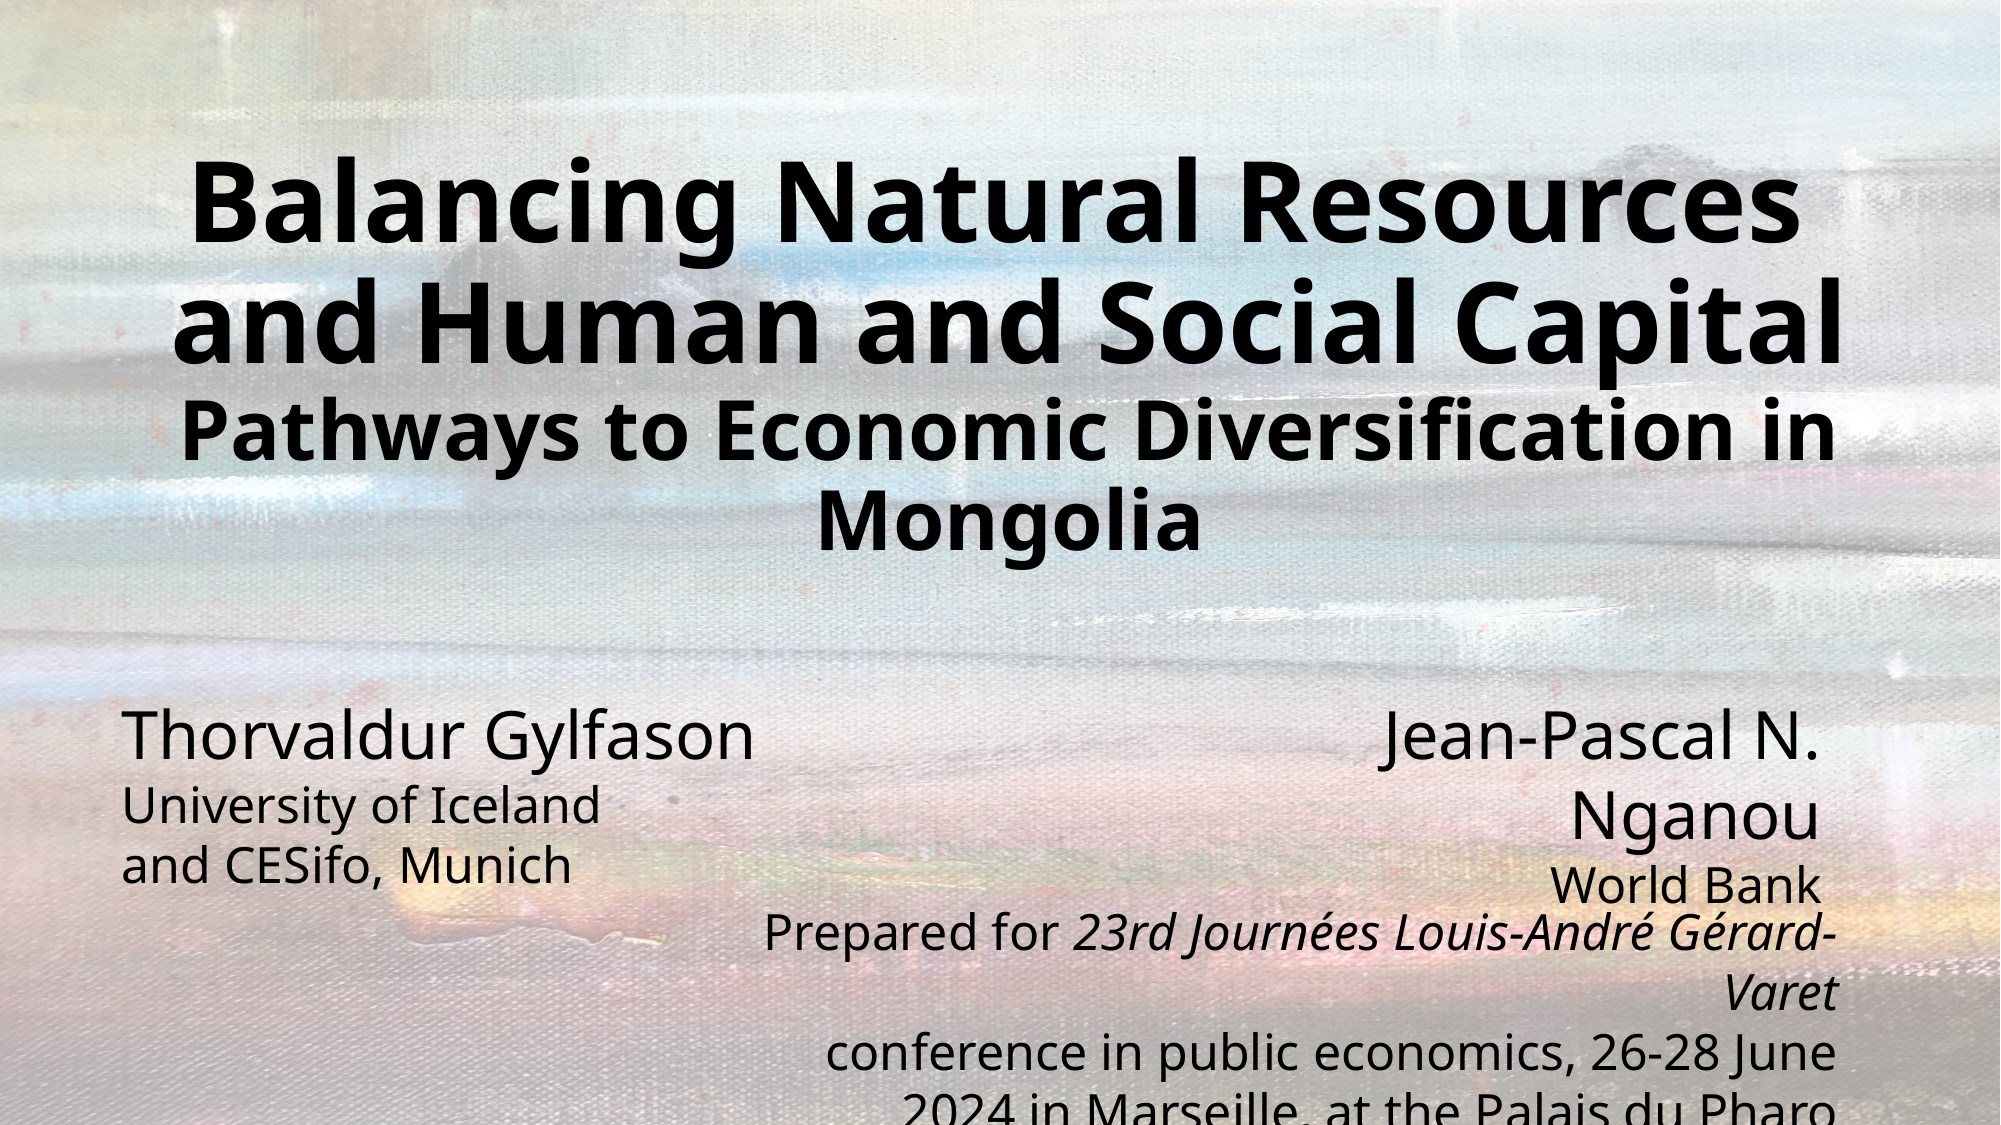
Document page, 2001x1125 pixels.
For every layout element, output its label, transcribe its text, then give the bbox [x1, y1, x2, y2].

text_box Jean-Pascal N. Nganou World Bank [1157, 685, 1837, 921]
text_box Thorvaldur Gylfason University of Iceland and CESifo, Munich [107, 685, 773, 901]
title Balancing Natural Resources and Human and Social Capital Pathways to Economic Diversification in Mongolia [145, 184, 1875, 576]
text_box Prepared for 23rd Journées Louis-André Gérard-Varet conference in public economics, 26-28 June 2024 in Marseille, at the Palais du Pharo [712, 892, 1853, 1125]
